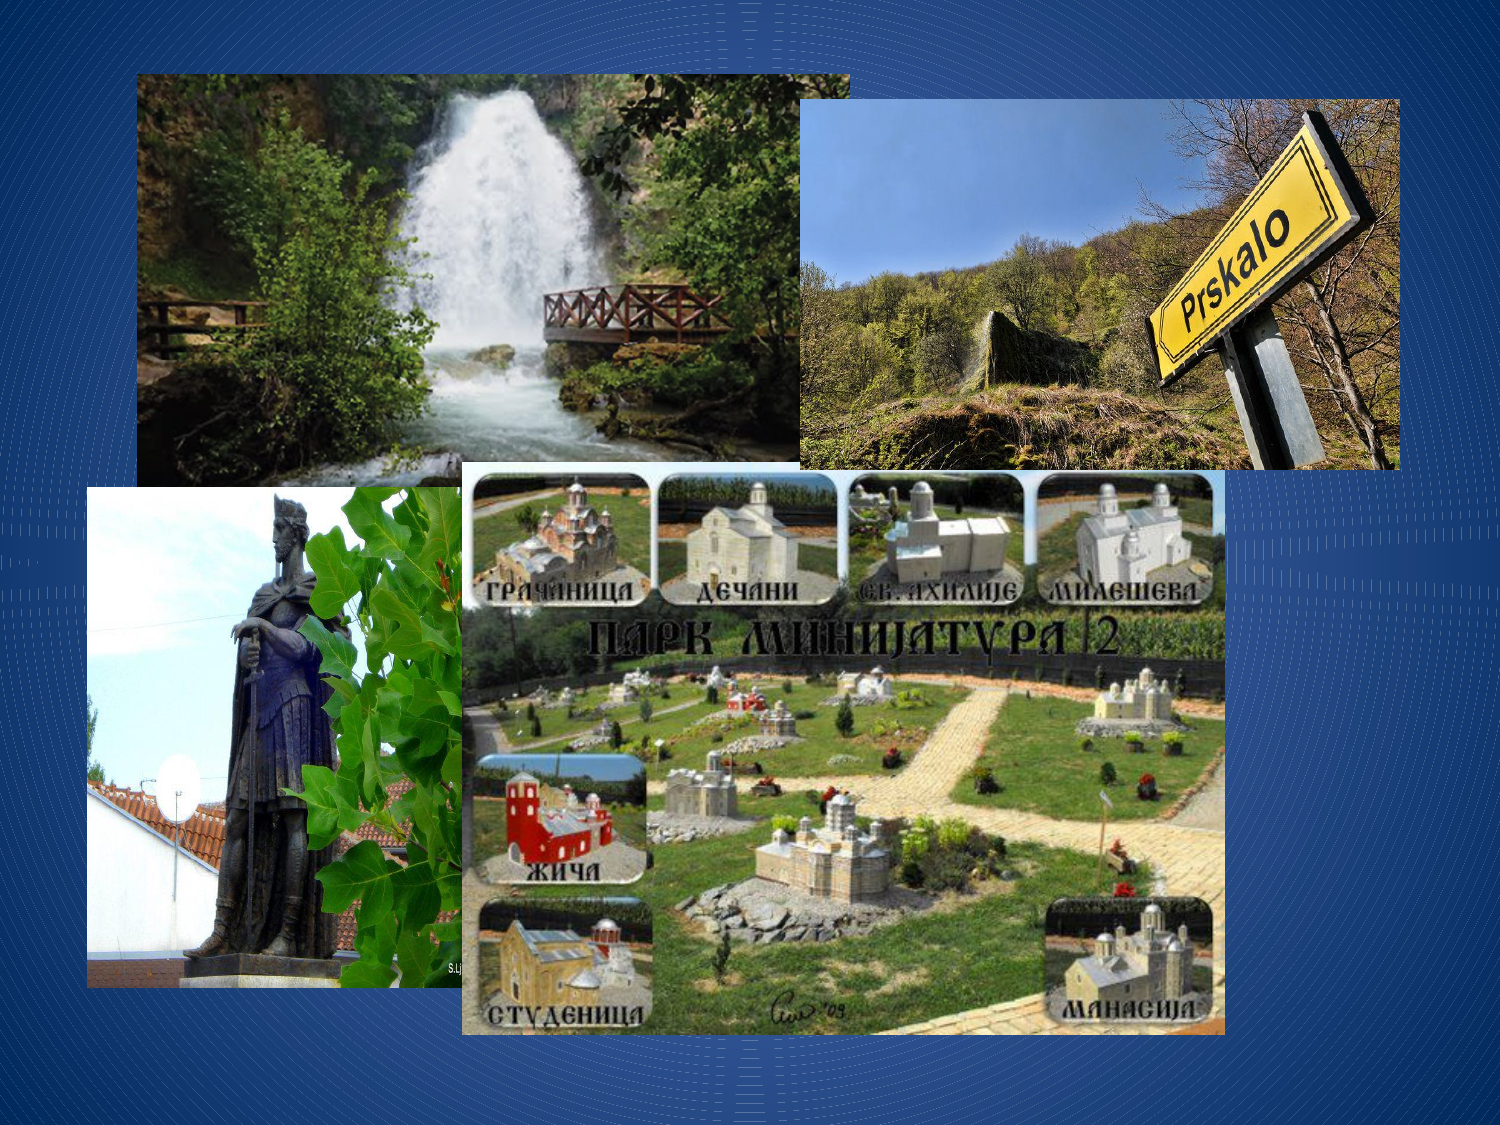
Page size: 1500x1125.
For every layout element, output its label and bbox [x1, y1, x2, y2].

picture [137, 74, 851, 479]
picture [799, 99, 1401, 471]
picture [462, 462, 1226, 1035]
picture [87, 487, 455, 988]
